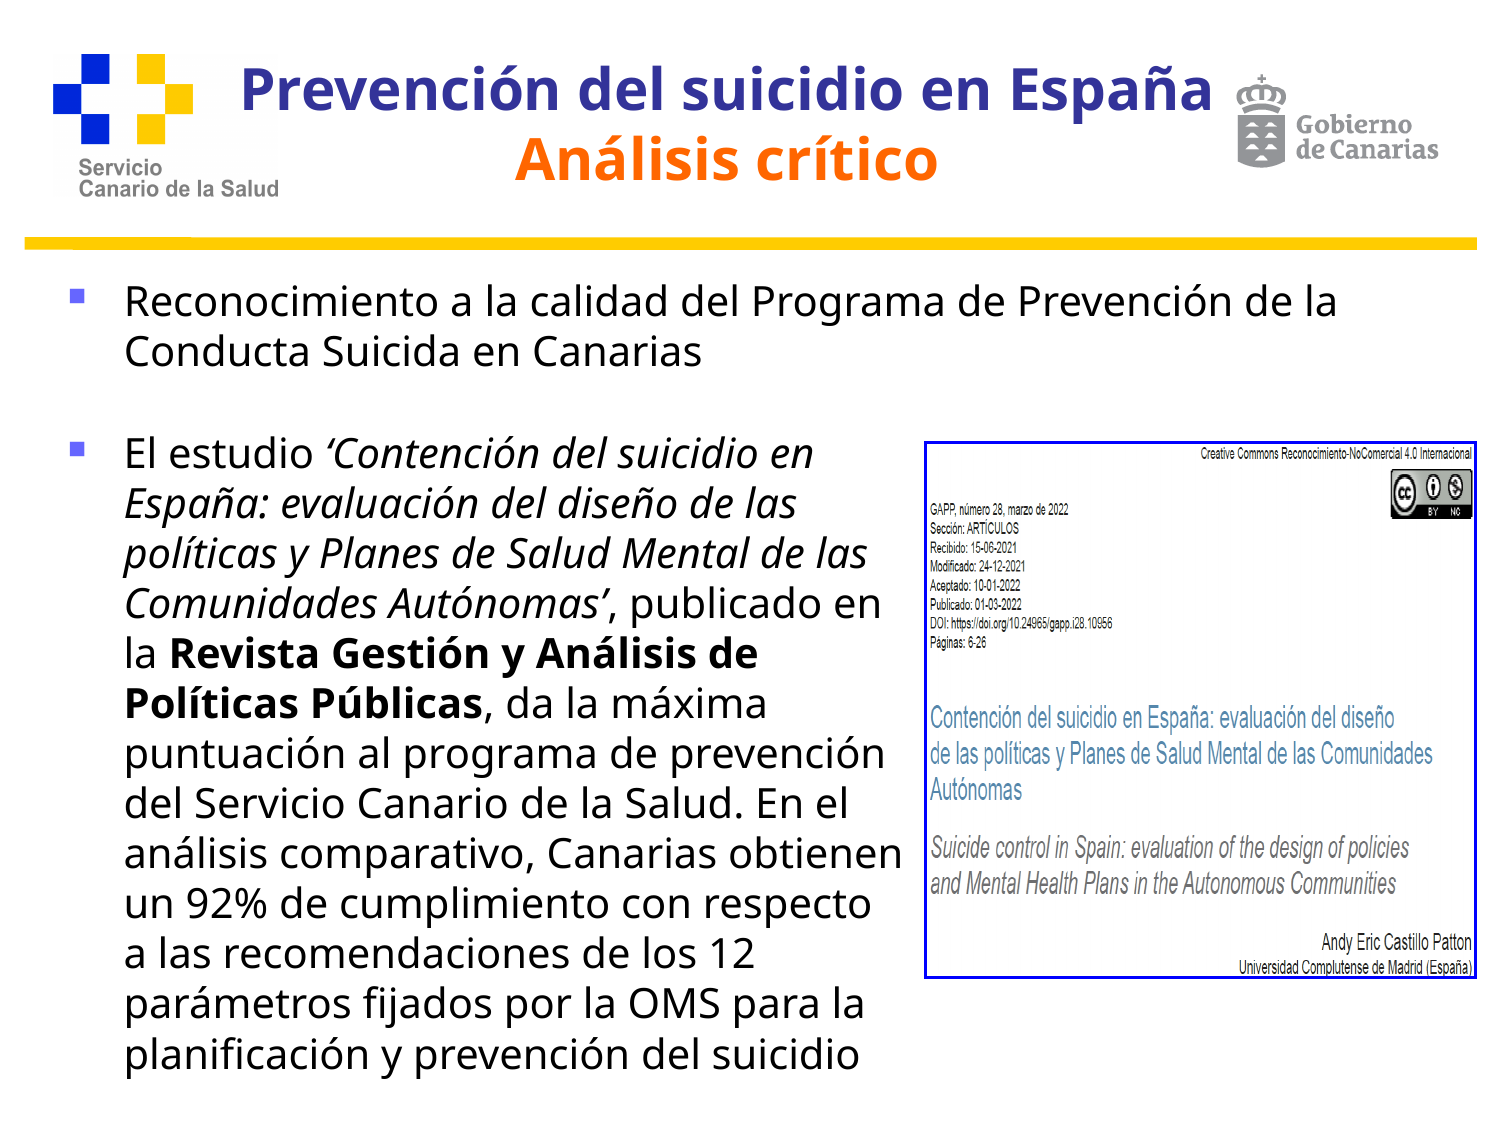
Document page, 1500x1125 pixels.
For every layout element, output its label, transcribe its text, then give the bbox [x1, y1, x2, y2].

picture [926, 443, 1475, 976]
text_box El estudio ‘Contención del suicidio en España: evaluación del diseño de las políticas y Planes de Salud Mental de las Comunidades Autónomas’, publicado en la Revista Gestión y Análisis de Políticas Públicas, da la máxima puntuación al programa de prevención del Servicio Canario de la Salud. En el análisis comparativo, Canarias obtienen un 92% de cumplimiento con respecto a las recomendaciones de los 12 parámetros fijados por la OMS para la planificación y prevención del suicidio [53, 369, 921, 1125]
text_box Prevención del suicidio en España Análisis crítico [94, 44, 1361, 200]
picture [53, 54, 94, 197]
picture [1361, 54, 1477, 198]
text_box Reconocimiento a la calidad del Programa de Prevención de la Conducta Suicida en Canarias [53, 267, 1454, 432]
